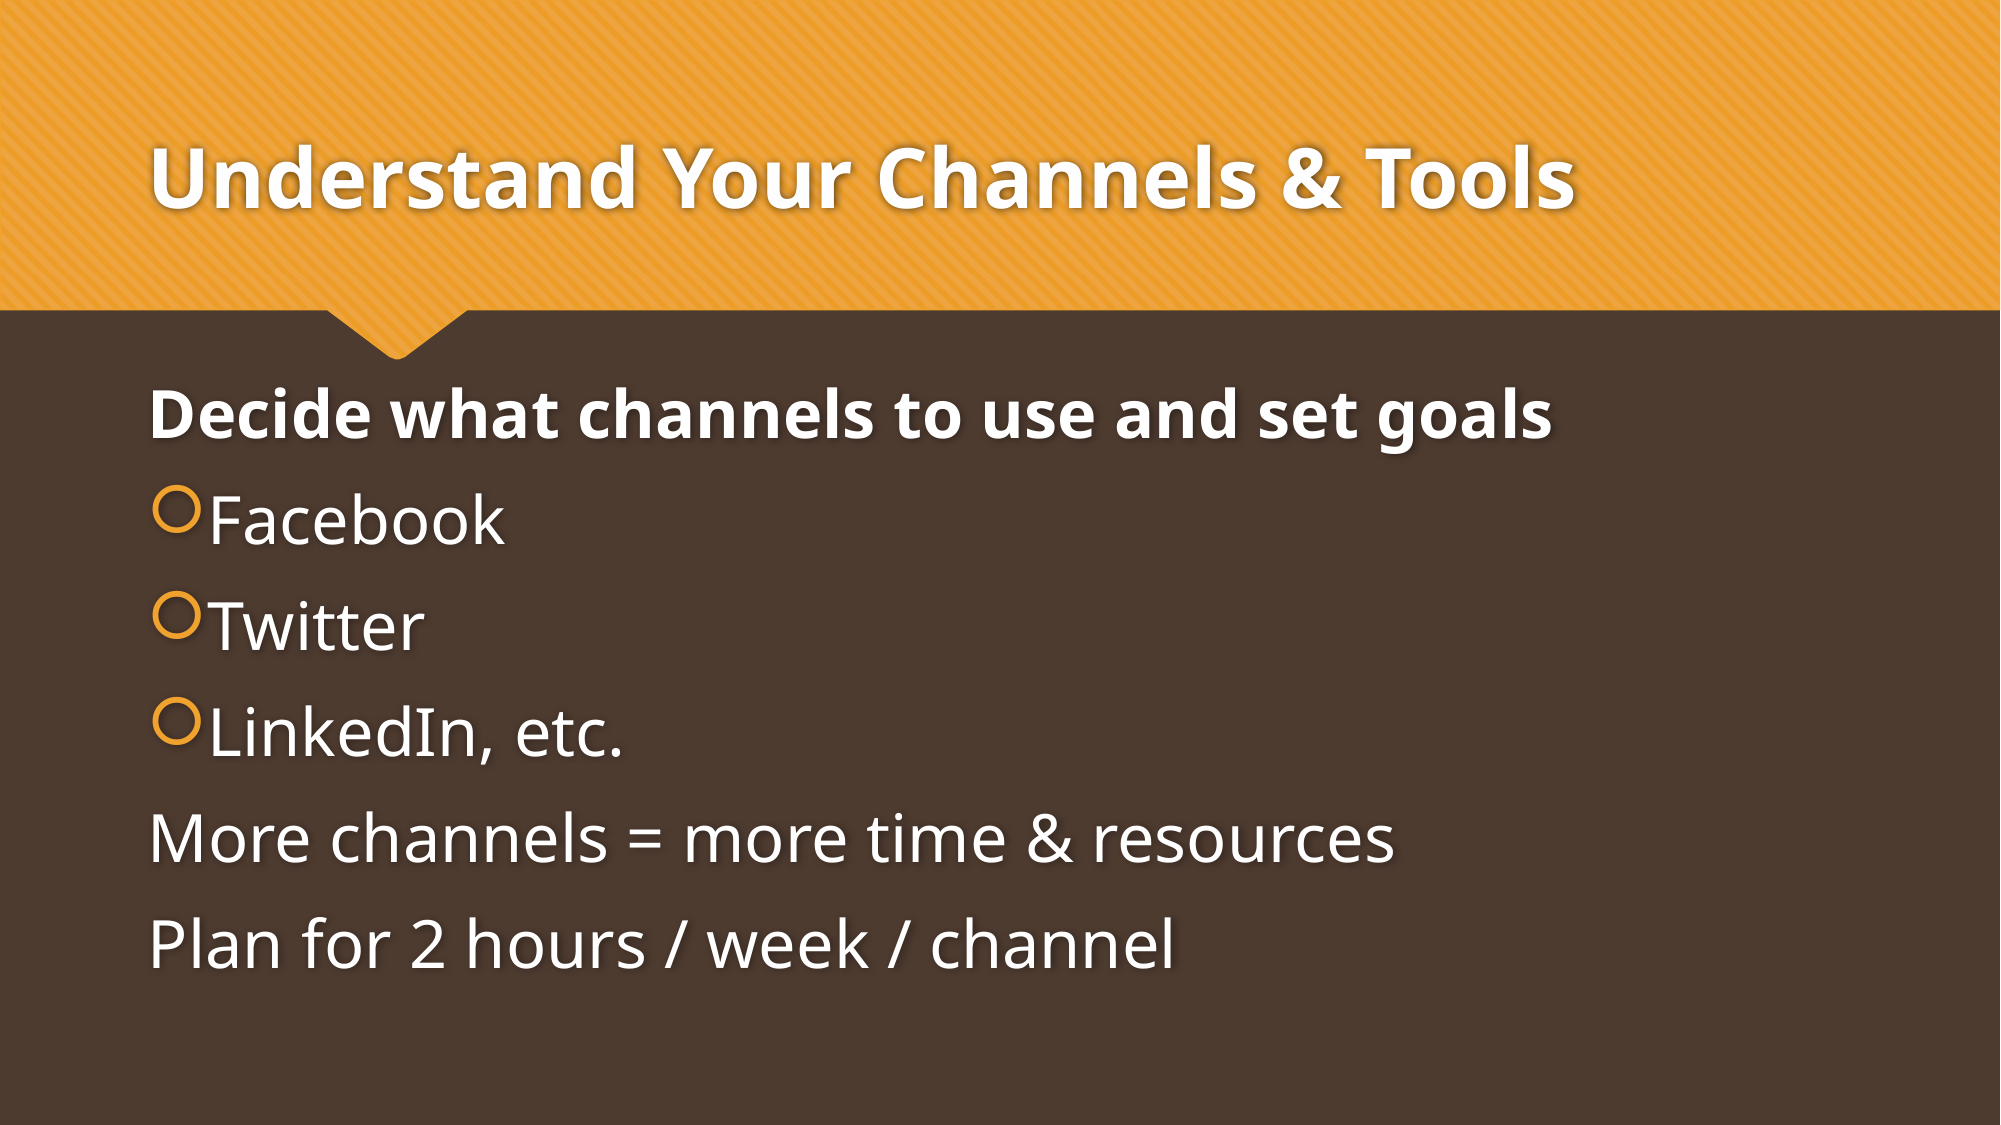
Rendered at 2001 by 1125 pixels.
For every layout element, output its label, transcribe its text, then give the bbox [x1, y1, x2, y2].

title Understand Your Channels & Tools [132, 73, 1868, 233]
list Decide what channels to use and set goals Facebook Twitter LinkedIn, etc. More channels = more time & resources Plan for 2 hours / week / channel [132, 364, 1868, 1063]
